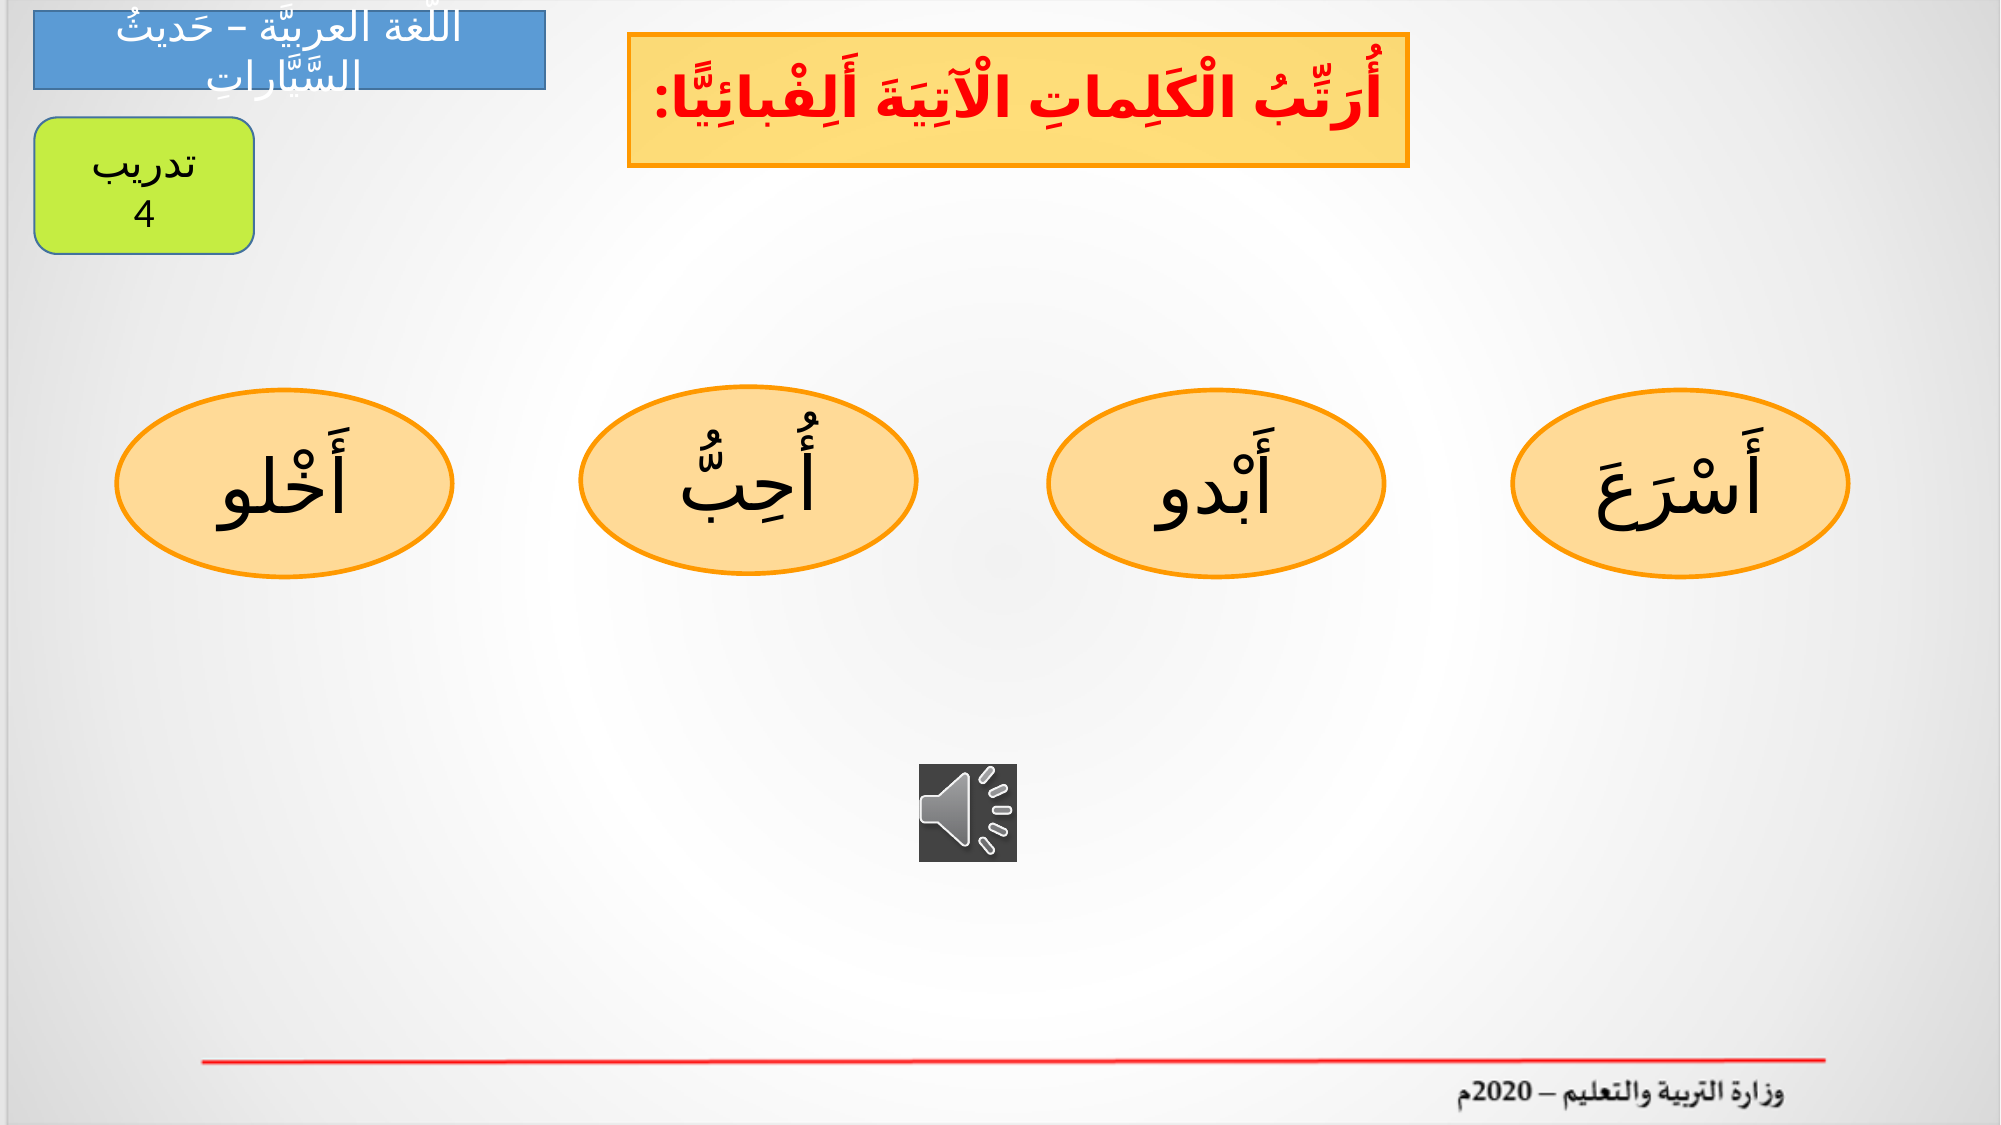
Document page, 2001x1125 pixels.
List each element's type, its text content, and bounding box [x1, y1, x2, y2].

text_box أَخْلو [115, 388, 454, 579]
text_box أُحِبُّ [579, 385, 918, 575]
text_box تدريب 4 [33, 116, 255, 255]
text_box أَبْدو [1047, 388, 1386, 579]
text_box أُرَتِّبُ الْكَلِماتِ الْآتِيَةَ أَلِفْبائِيًّا: [628, 33, 1408, 166]
text_box اللّغة العربيَّة – حَديثُ السَّيَّاراتِ [33, 10, 546, 90]
text_box أَسْرَعَ [1511, 388, 1850, 579]
picture [0, 0, 2001, 1125]
